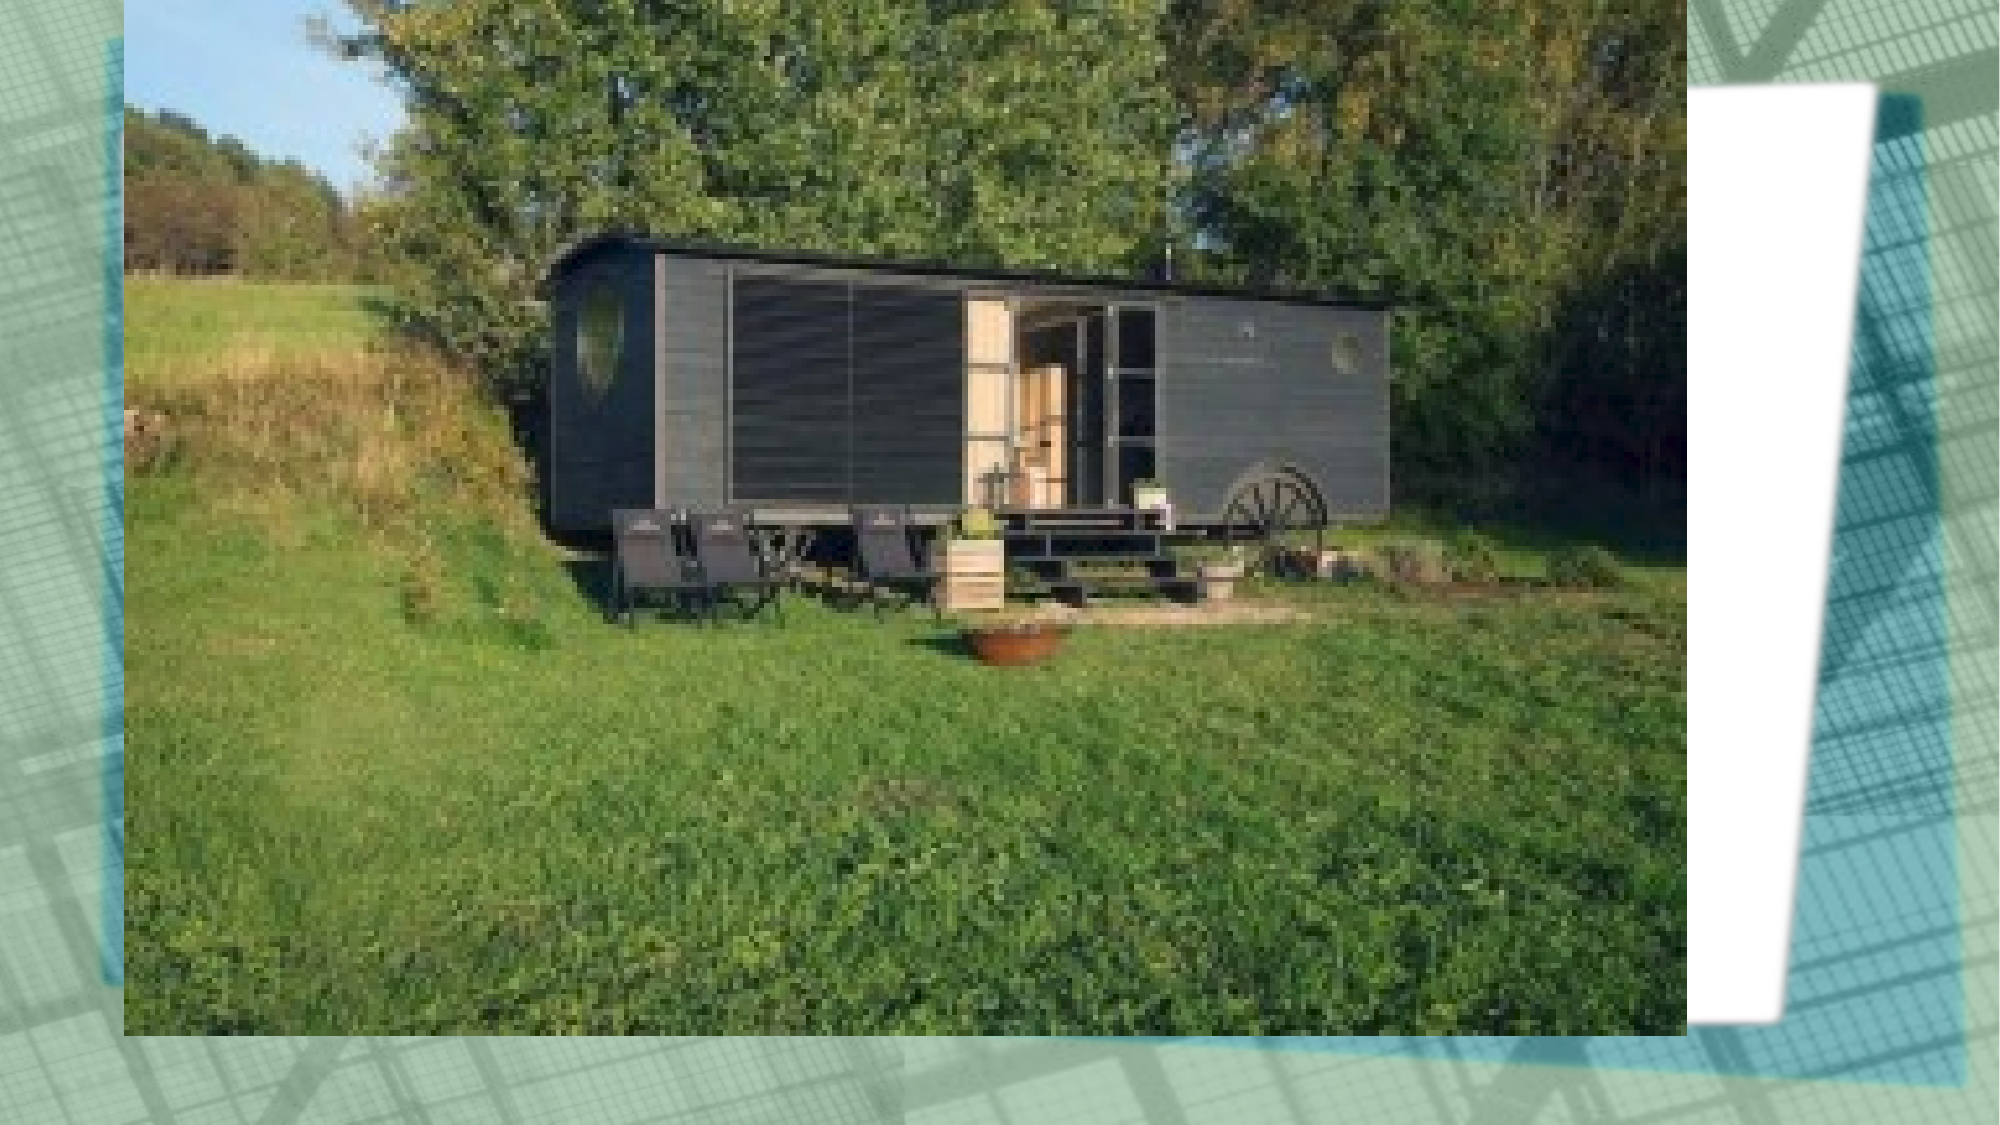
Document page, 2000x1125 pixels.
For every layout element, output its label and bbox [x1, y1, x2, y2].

picture [0, 0, 2000, 1125]
list [124, 0, 1687, 1036]
